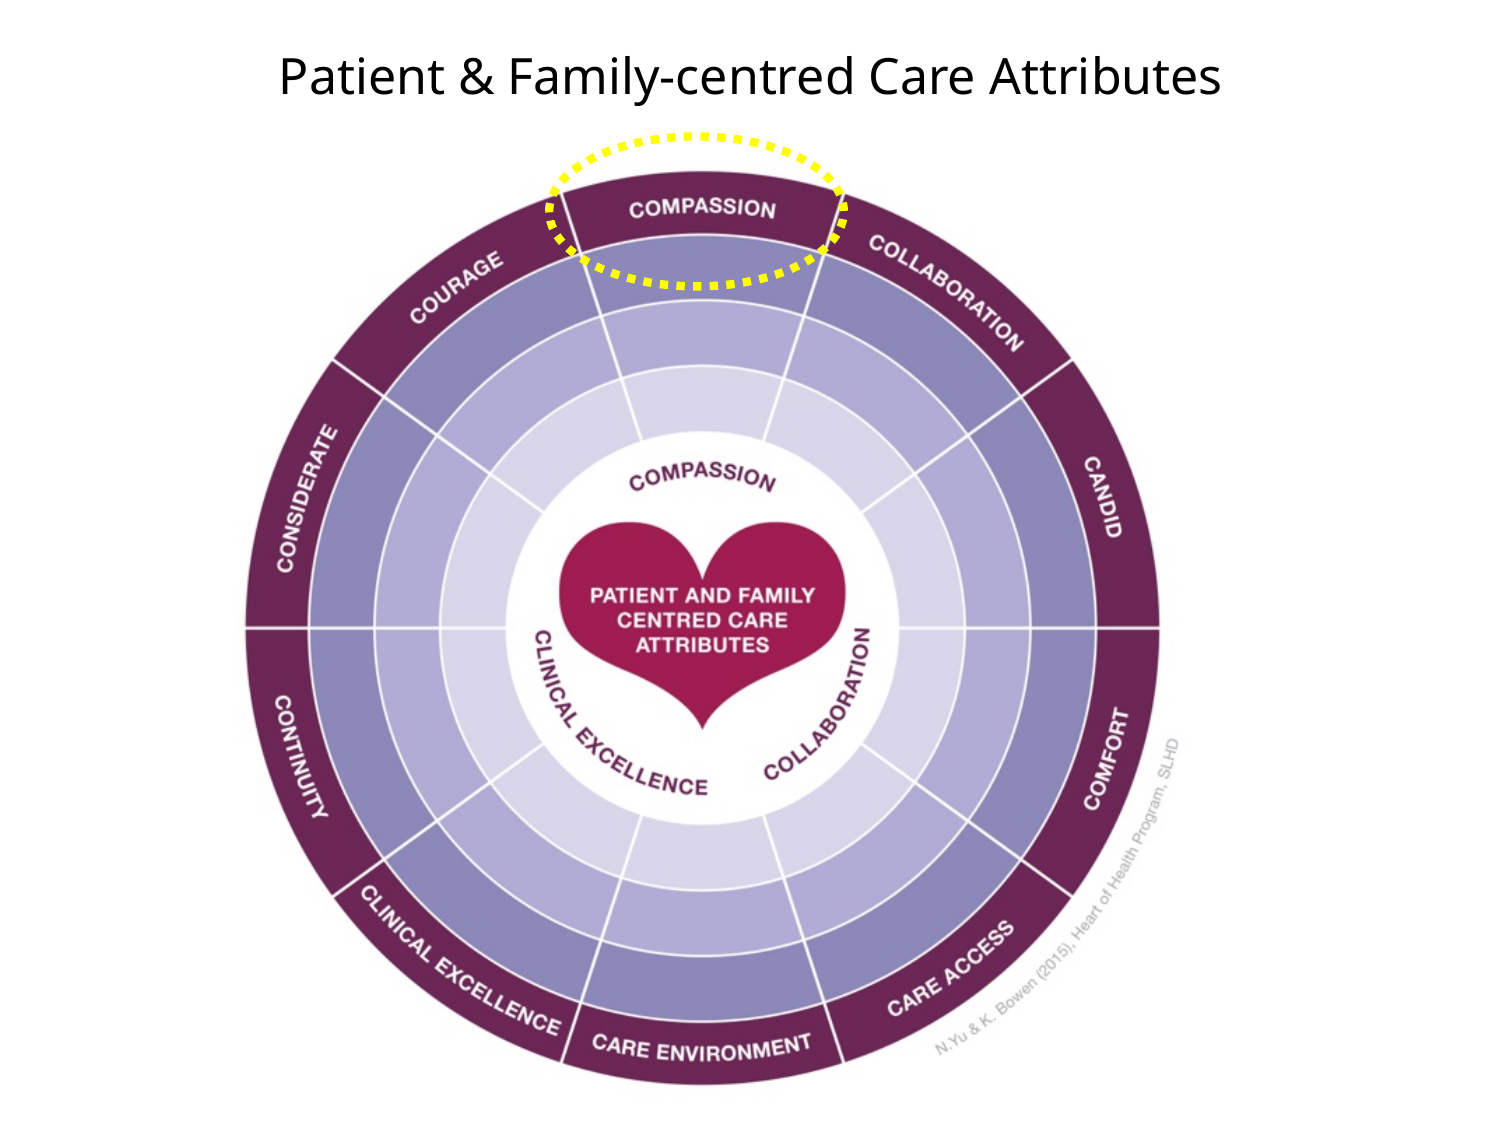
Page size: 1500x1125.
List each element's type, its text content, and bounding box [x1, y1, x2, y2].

text_box Patient & Family-centred Care Attributes [0, 44, 1500, 100]
picture [213, 138, 1221, 1117]
